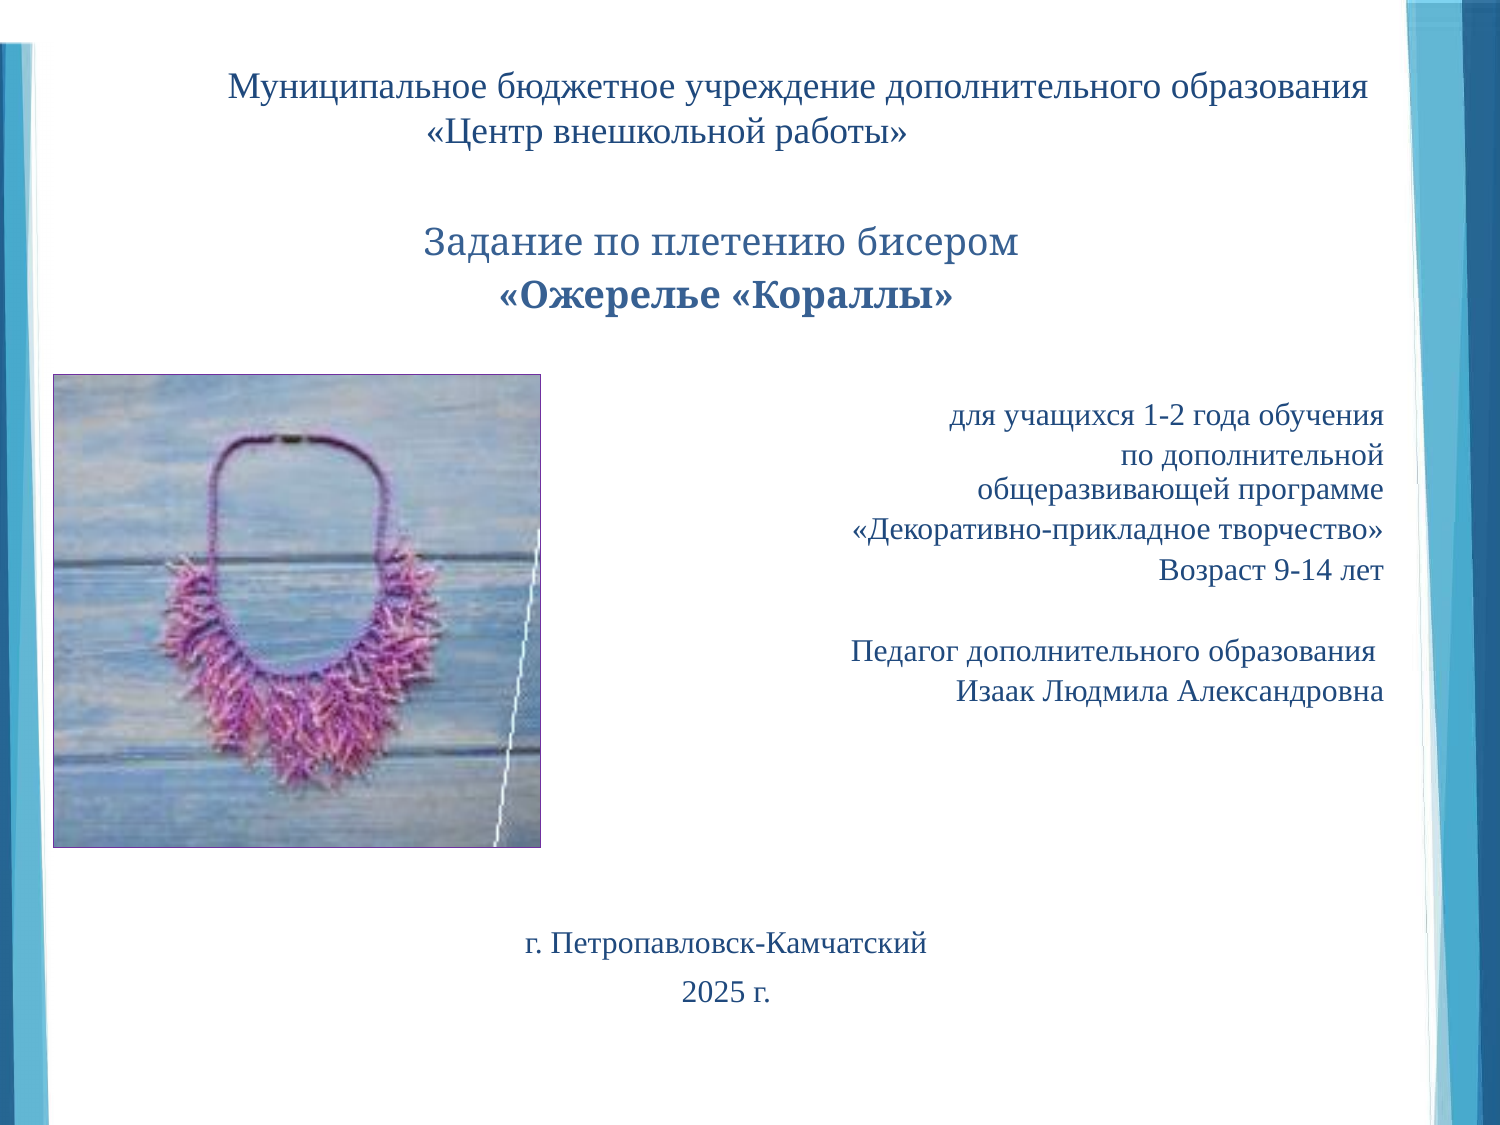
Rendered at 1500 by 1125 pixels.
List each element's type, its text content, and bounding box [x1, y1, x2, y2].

title Муниципальное бюджетное учреждение дополнительного образования «Центр внешкольной работы» [0, 34, 1394, 193]
picture [1399, 0, 1500, 1125]
picture [0, 42, 541, 1125]
list Задание по плетению бисером «Ожерелье «Кораллы» для учащихся 1-2 года обучения по дополнительной общеразвивающей программе «Декоративно-прикладное творчество» Возраст 9-14 лет Педагог дополнительного образования Изаак Людмила Александровна г. Петропавловск-Камчатский 2025 г. [58, 193, 1394, 1083]
